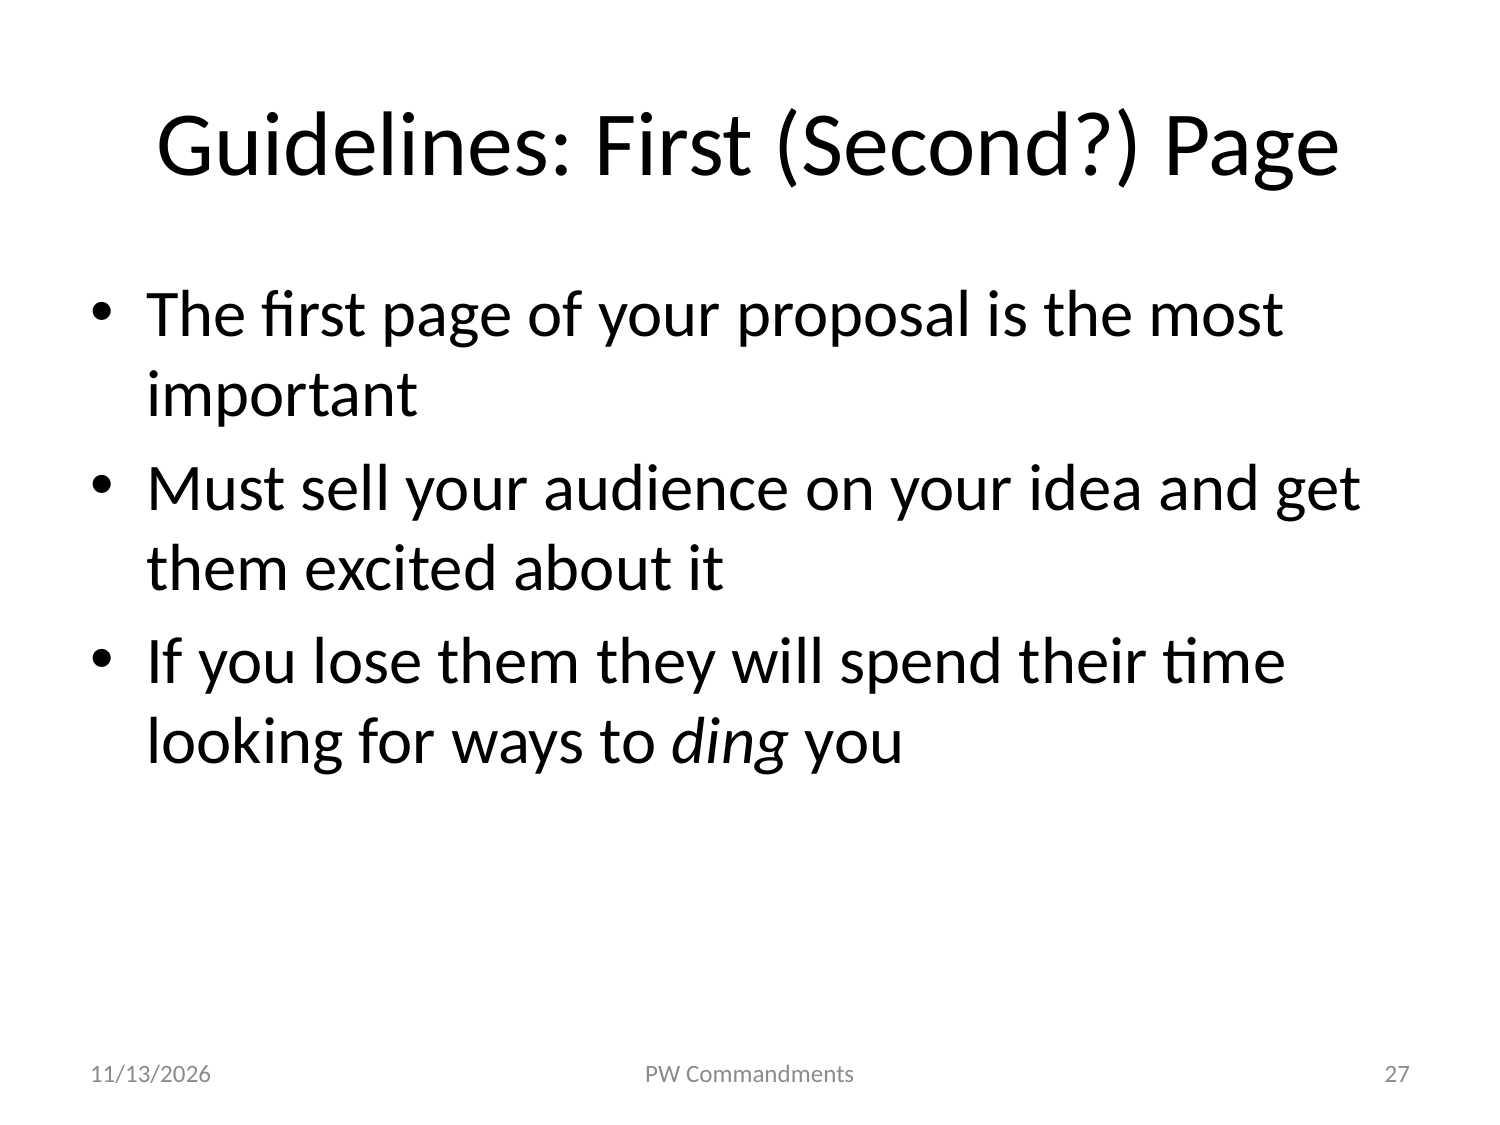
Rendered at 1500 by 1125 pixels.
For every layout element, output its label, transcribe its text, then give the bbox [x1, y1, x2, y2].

list The first page of your proposal is the most important Must sell your audience on your idea and get them excited about it If you lose them they will spend their time looking for ways to ding you [75, 262, 1425, 1005]
slide_number 27 [1074, 1042, 1425, 1103]
footer PW Commandments [512, 1042, 988, 1103]
title Guidelines: First (Second?) Page [75, 45, 1425, 233]
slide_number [75, 1042, 425, 1103]
